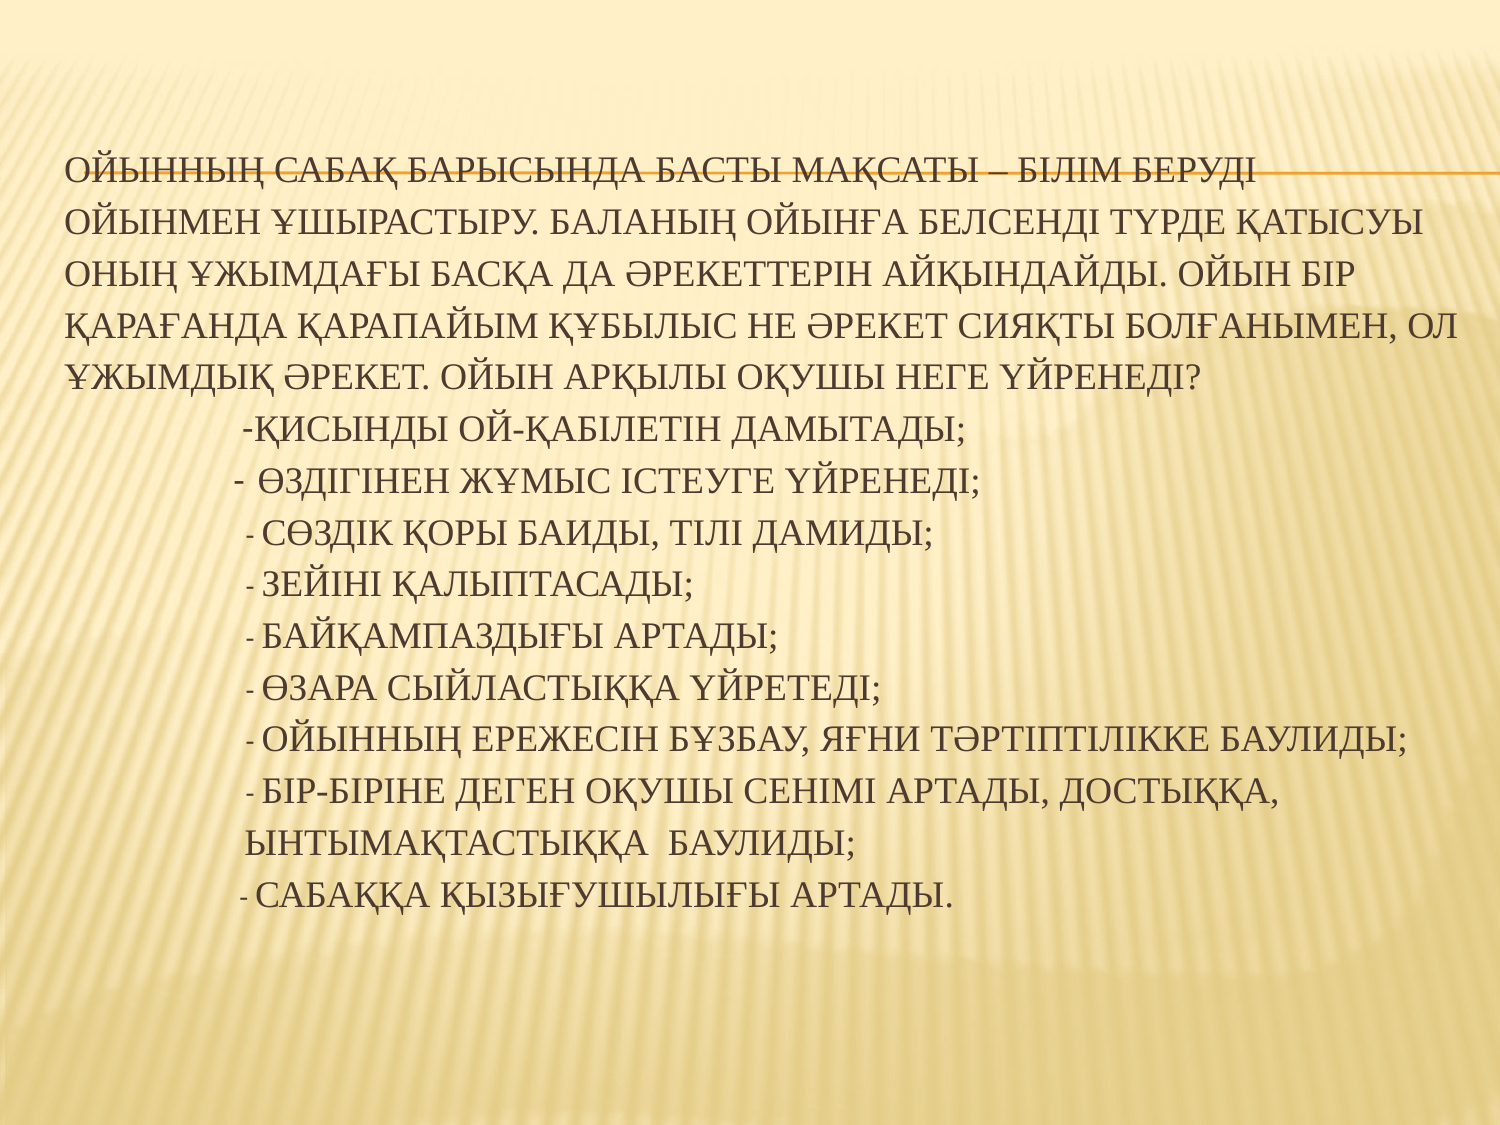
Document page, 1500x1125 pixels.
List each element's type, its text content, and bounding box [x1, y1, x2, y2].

title Ойынның сабақ барысында басты мақсаты – білім беруді ойынмен ұшырастыру. Баланың ойынға белсенді түрде қатысуы оның ұжымдағы басқа да әрекеттерін айқындайды. Ойын бір қарағанда қарапайым құбылыс не әрекет сияқты болғанымен, ол ұжымдық әрекет. Ойын арқылы оқушы неге үйренеді? -Қисынды ой-қабілетін дамытады; - Өздігінен жұмыс істеуге үйренеді; - Сөздік қоры баиды, тілі дамиды; - Зейіні қалыптасады; - Байқампаздығы артады; - Өзара сыйластыққа үйретеді; - Ойынның ережесін бұзбау, яғни тәртіптілікке баулиды; - Бір-біріне деген оқушы сенімі артады, достыққа, ынтымақтастыққа баулиды; - Сабаққа қызығушылығы артады. [49, 75, 1475, 1024]
